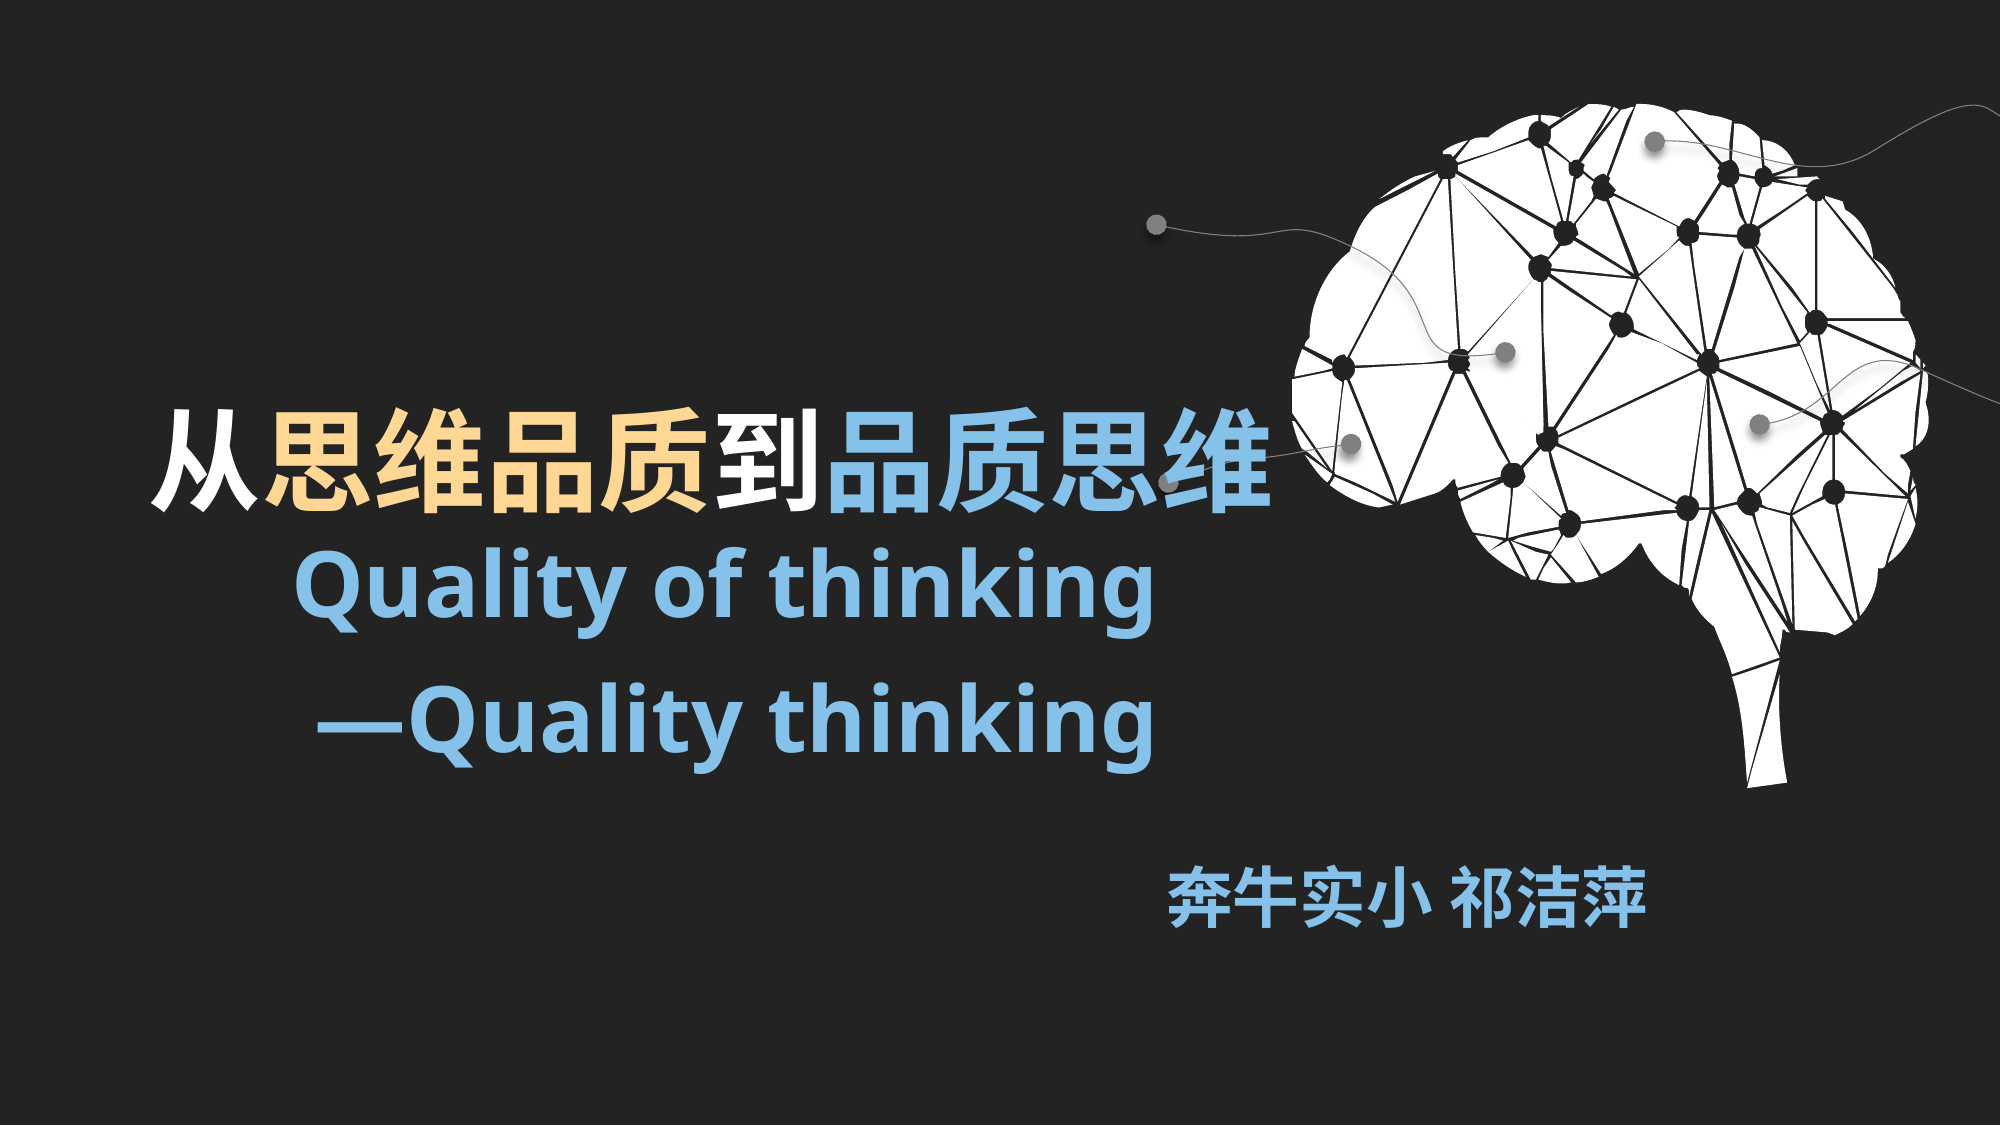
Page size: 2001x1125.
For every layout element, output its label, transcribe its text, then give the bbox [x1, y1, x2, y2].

text_box 奔牛实小 祁洁萍 [972, 855, 1844, 936]
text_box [1156, 104, 2000, 789]
text_box 从思维品质到品质思维Quality of thinking —Quality thinking [55, 391, 1156, 772]
